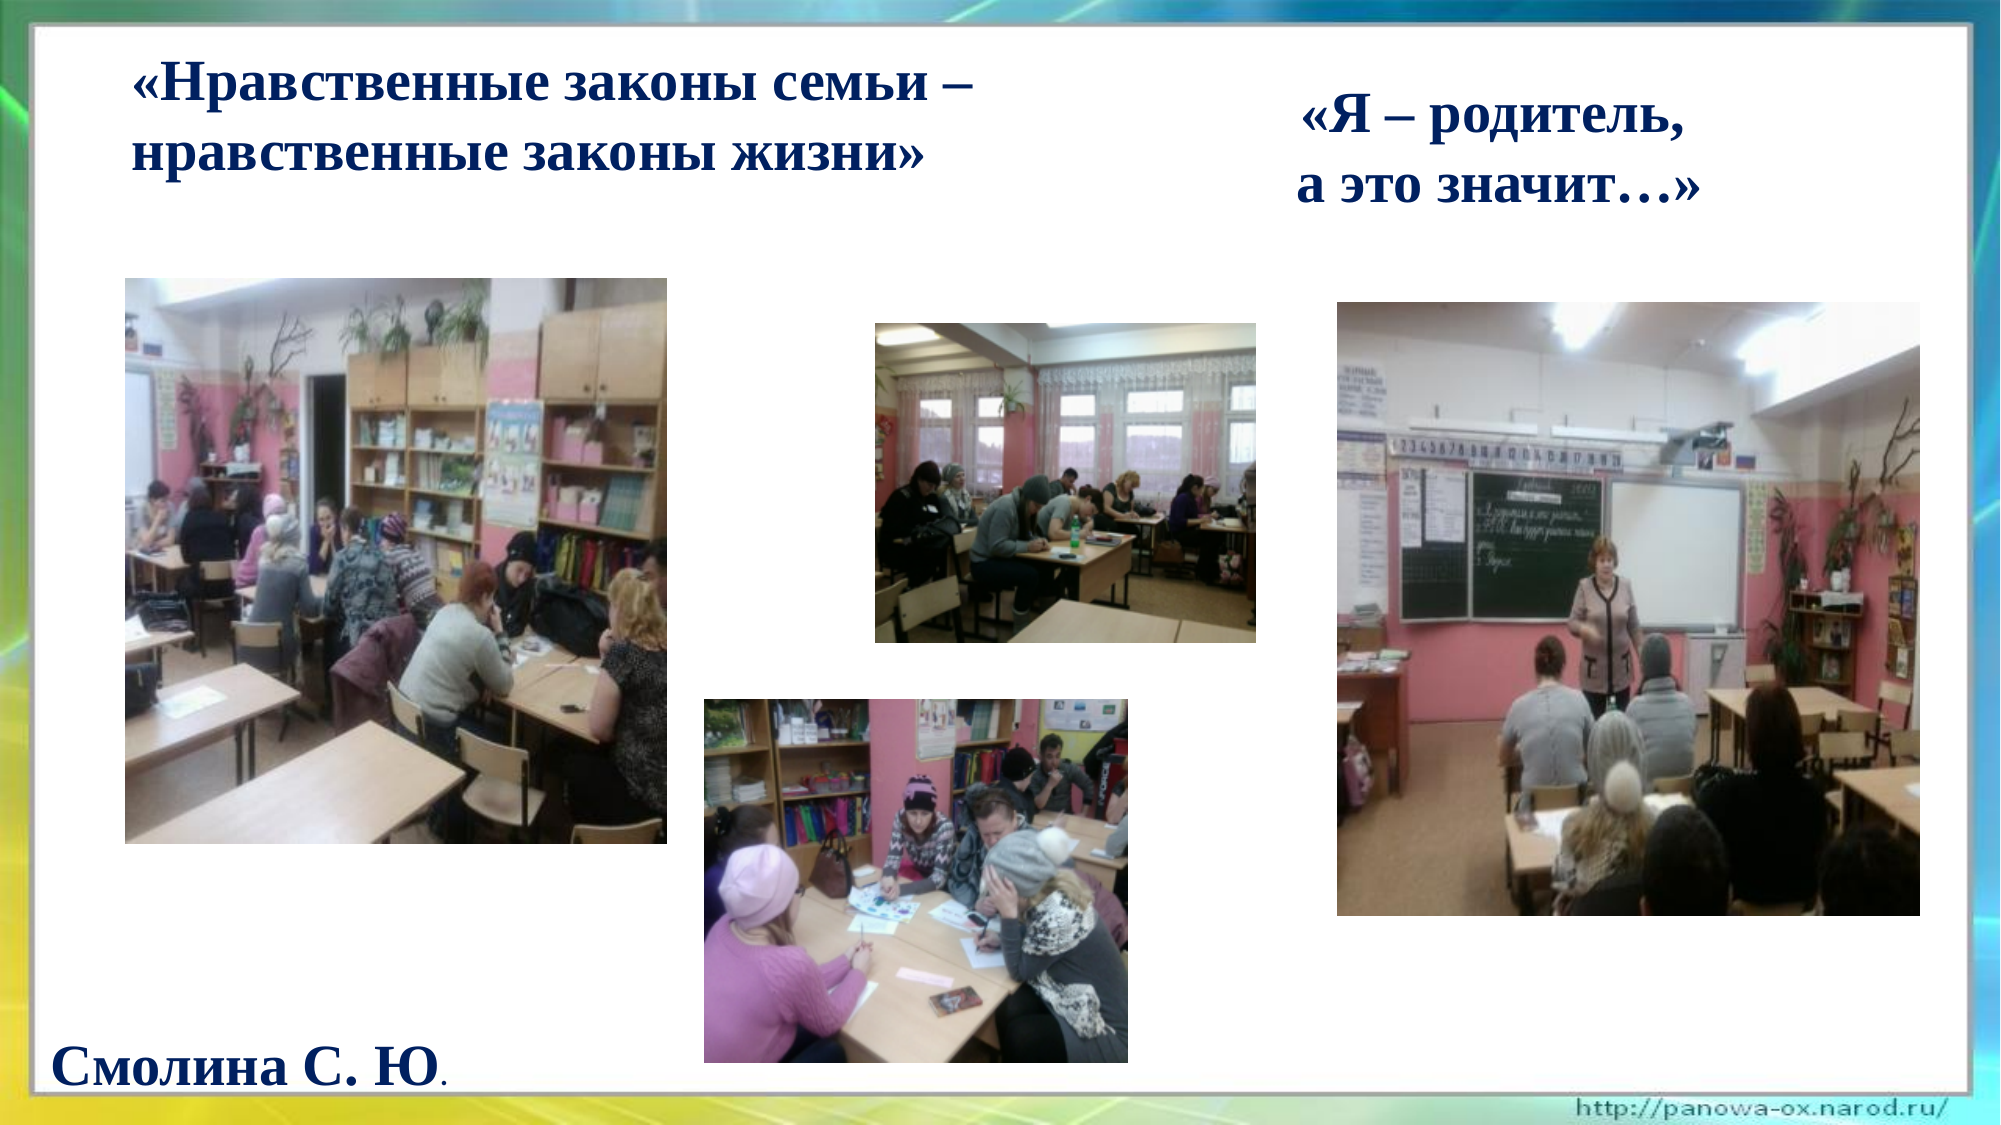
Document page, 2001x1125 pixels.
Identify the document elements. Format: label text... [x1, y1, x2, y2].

text_box Смолина С. Ю. [0, 1023, 560, 1102]
text_box «Я – родитель, а это значит…» [1124, 67, 1876, 222]
list «Нравственные законы семьи – нравственные законы жизни» [116, 34, 1000, 970]
picture [0, 0, 2001, 1125]
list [124, 278, 667, 844]
